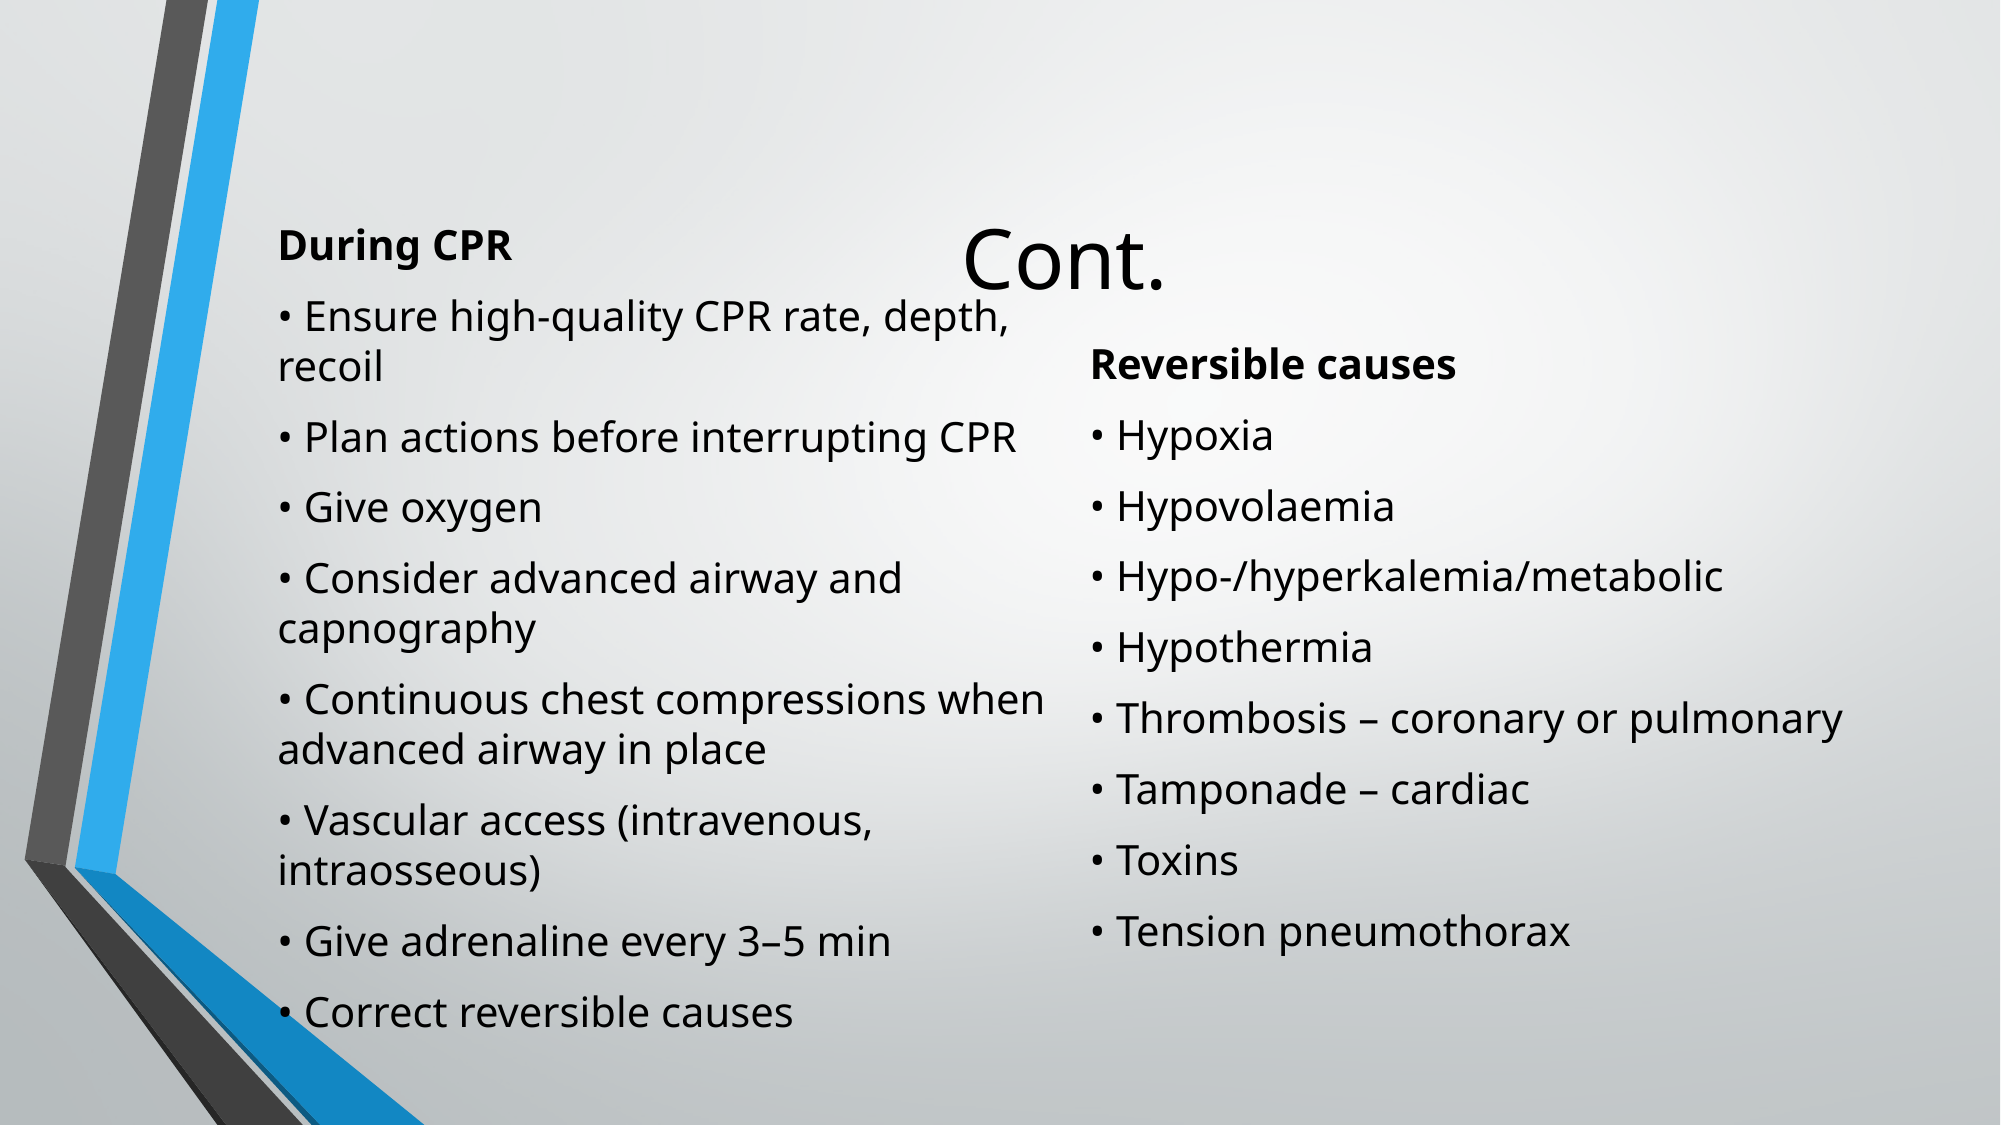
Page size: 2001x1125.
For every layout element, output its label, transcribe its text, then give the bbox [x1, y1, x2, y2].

title Cont. [243, 112, 1887, 400]
list Reversible causes • Hypoxia • Hypovolaemia • Hypo-/hyperkalemia/metabolic • Hypothermia • Thrombosis – coronary or pulmonary • Tamponade – cardiac • Toxins • Tension pneumothorax [1074, 318, 1878, 832]
list During CPR • Ensure high-quality CPR rate, depth, recoil • Plan actions before interrupting CPR • Give oxygen • Consider advanced airway and capnography • Continuous chest compressions when advanced airway in place • Vascular access (intravenous, intraosseous) • Give adrenaline every 3–5 min • Correct reversible causes [262, 370, 1066, 884]
